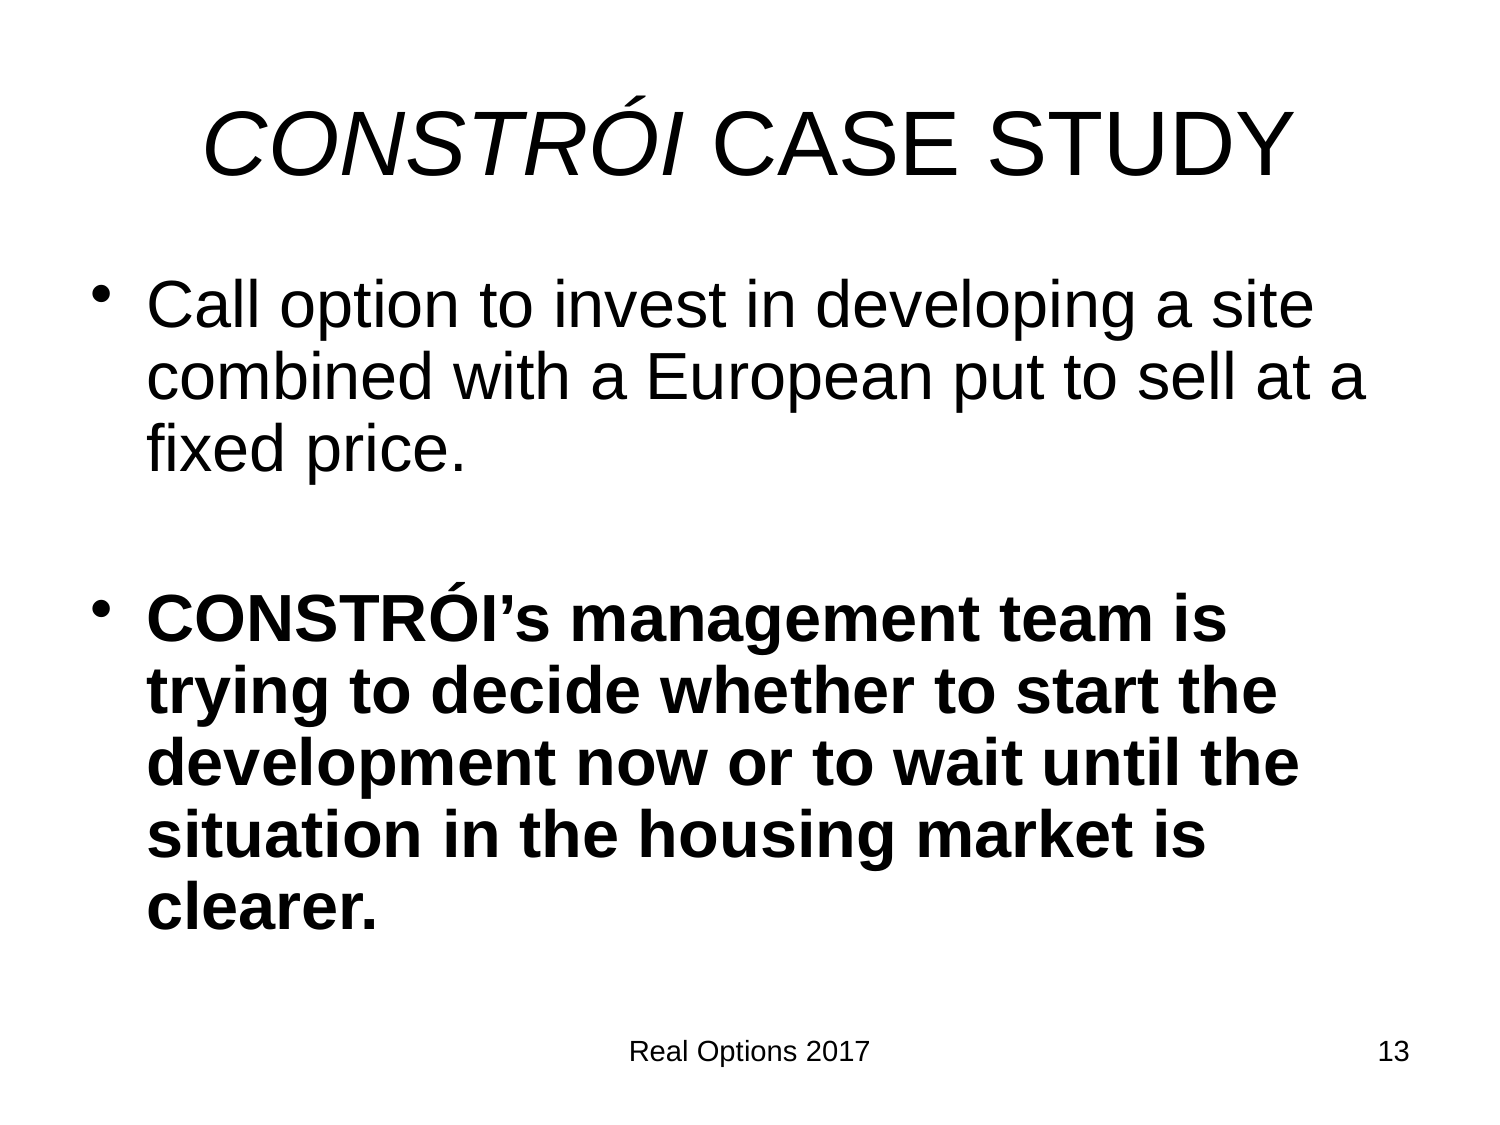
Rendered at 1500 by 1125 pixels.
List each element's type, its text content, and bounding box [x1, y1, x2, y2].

list Call option to invest in developing a site combined with a European put to sell at a fixed price. CONSTRÓI’s management team is trying to decide whether to start the development now or to wait until the situation in the housing market is clearer. [74, 262, 1426, 1006]
footer Real Options 2017 [512, 1024, 988, 1103]
title CONSTRÓI CASE STUDY [74, 44, 1426, 233]
slide_number 13 [1074, 1024, 1426, 1103]
